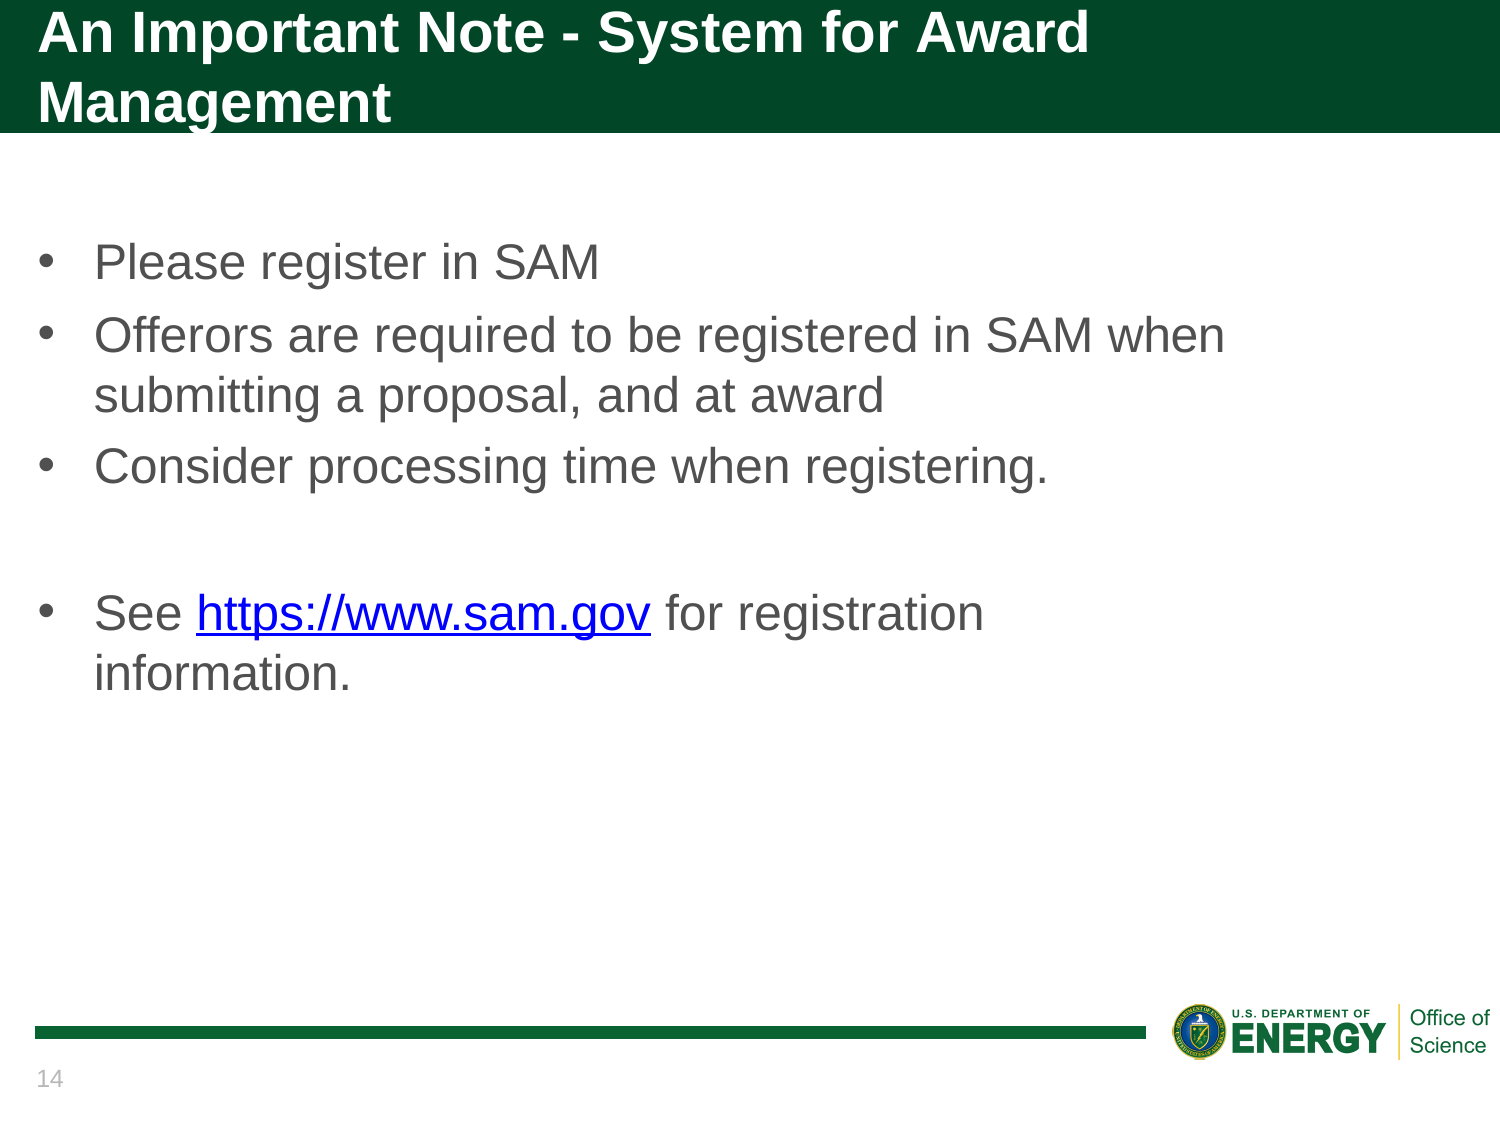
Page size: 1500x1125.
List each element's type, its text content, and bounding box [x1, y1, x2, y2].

slide_number 14 [30, 1066, 73, 1125]
picture [1172, 1004, 1490, 1060]
text_box Please register in SAM Offerors are required to be registered in SAM when submitting a proposal, and at award Consider processing time when registering. See https://www.sam.gov for registration information. [35, 215, 1266, 701]
title An Important Note - System for Award Management [35, 0, 1260, 182]
